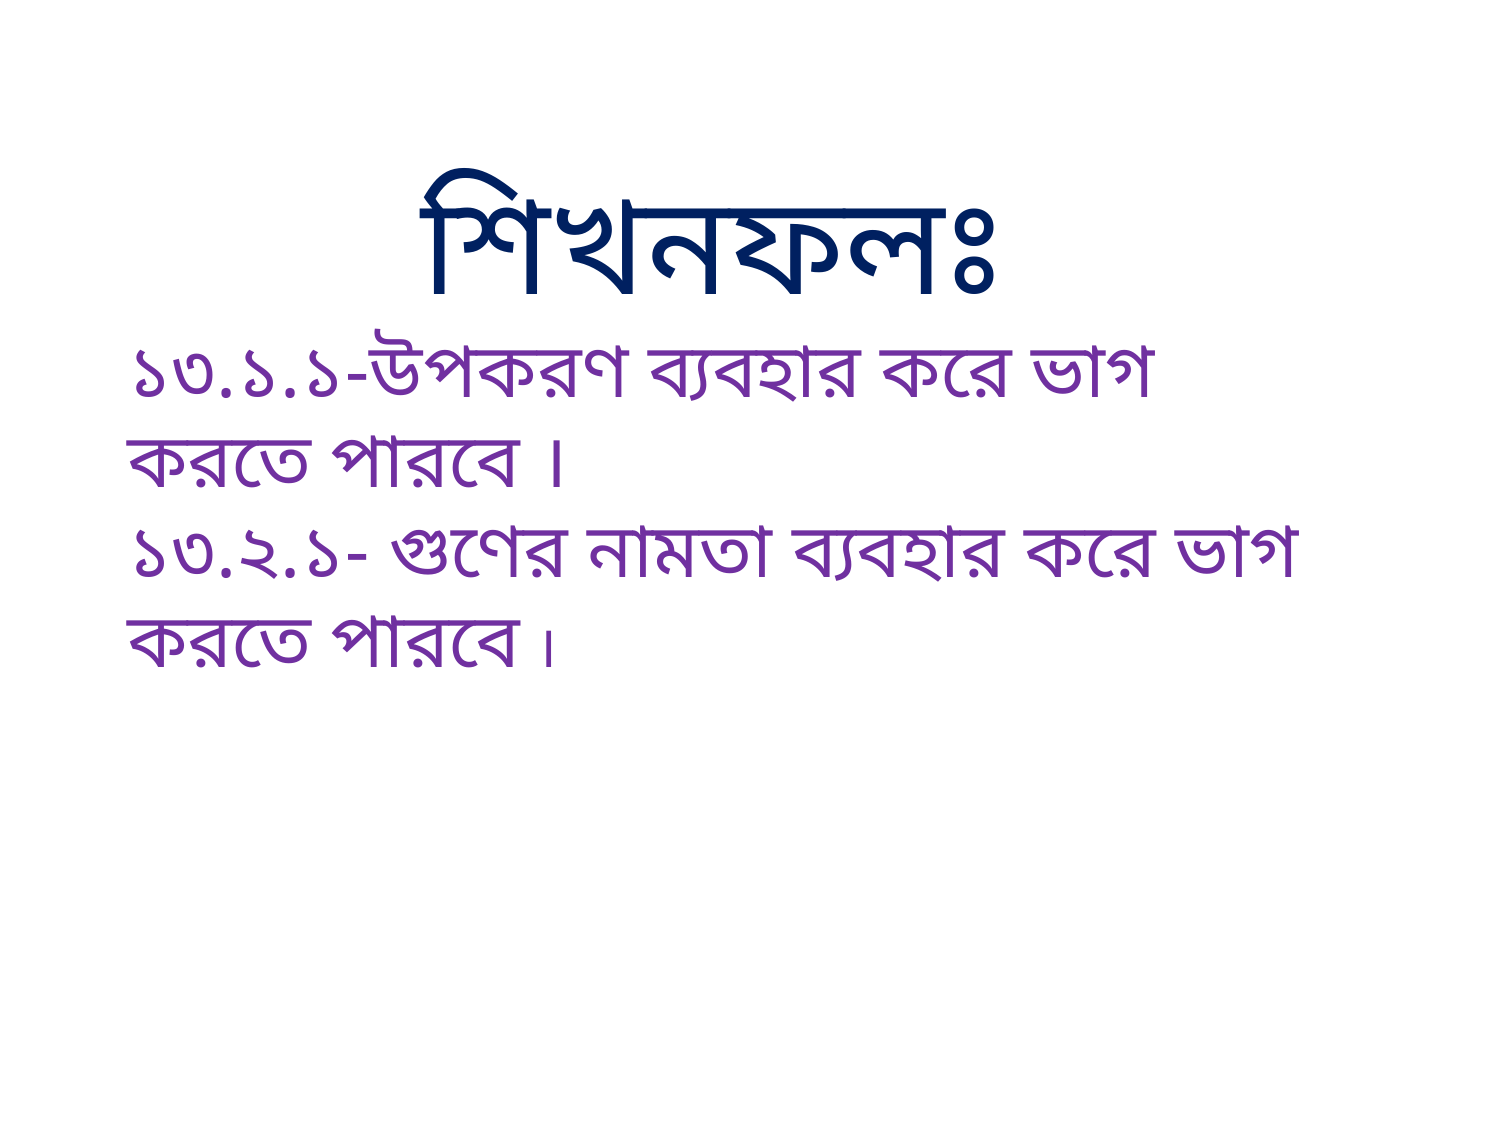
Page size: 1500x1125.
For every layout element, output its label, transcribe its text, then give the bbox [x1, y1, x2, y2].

text_box শিখনফলঃ ১৩.১.১-উপকরণ ব্যবহার করে ভাগ করতে পারবে । ১৩.২.১- গুণের নামতা ব্যবহার করে ভাগ করতে পারবে । [112, 149, 1350, 690]
